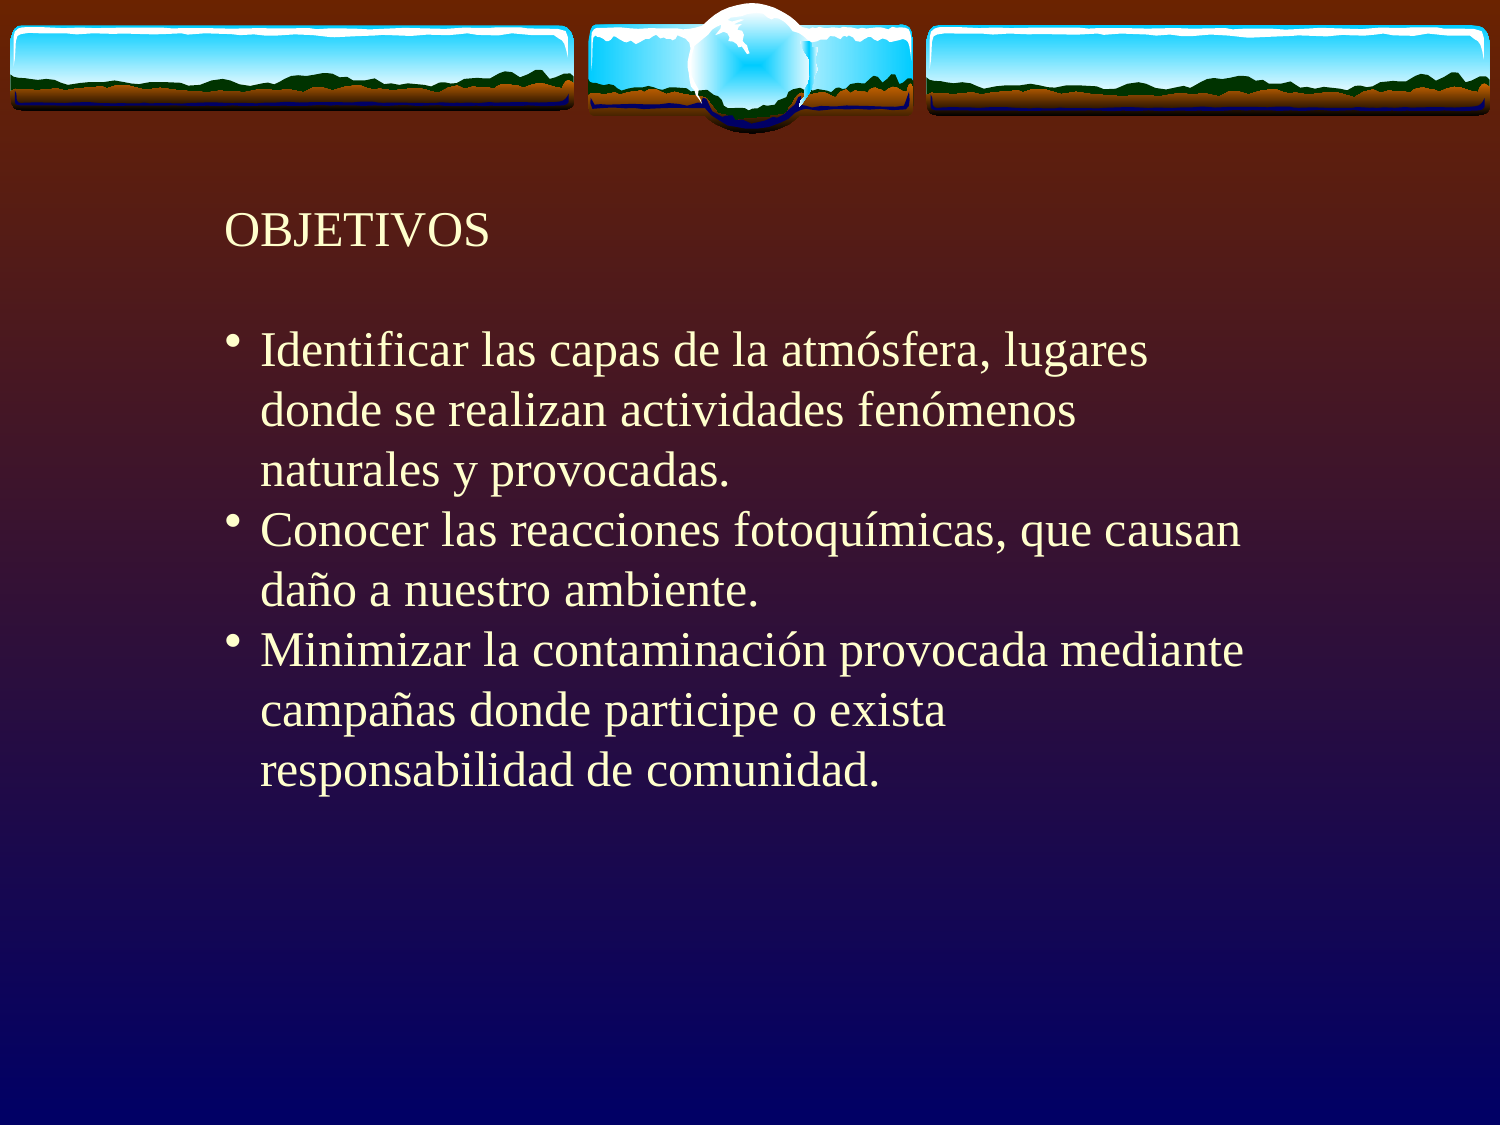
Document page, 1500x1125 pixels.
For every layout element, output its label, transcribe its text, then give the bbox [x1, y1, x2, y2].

text_box OBJETIVOS Identificar las capas de la atmósfera, lugares donde se realizan actividades fenómenos naturales y provocadas. Conocer las reacciones fotoquímicas, que causan daño a nuestro ambiente. Minimizar la contaminación provocada mediante campañas donde participe o exista responsabilidad de comunidad. [209, 69, 1275, 864]
